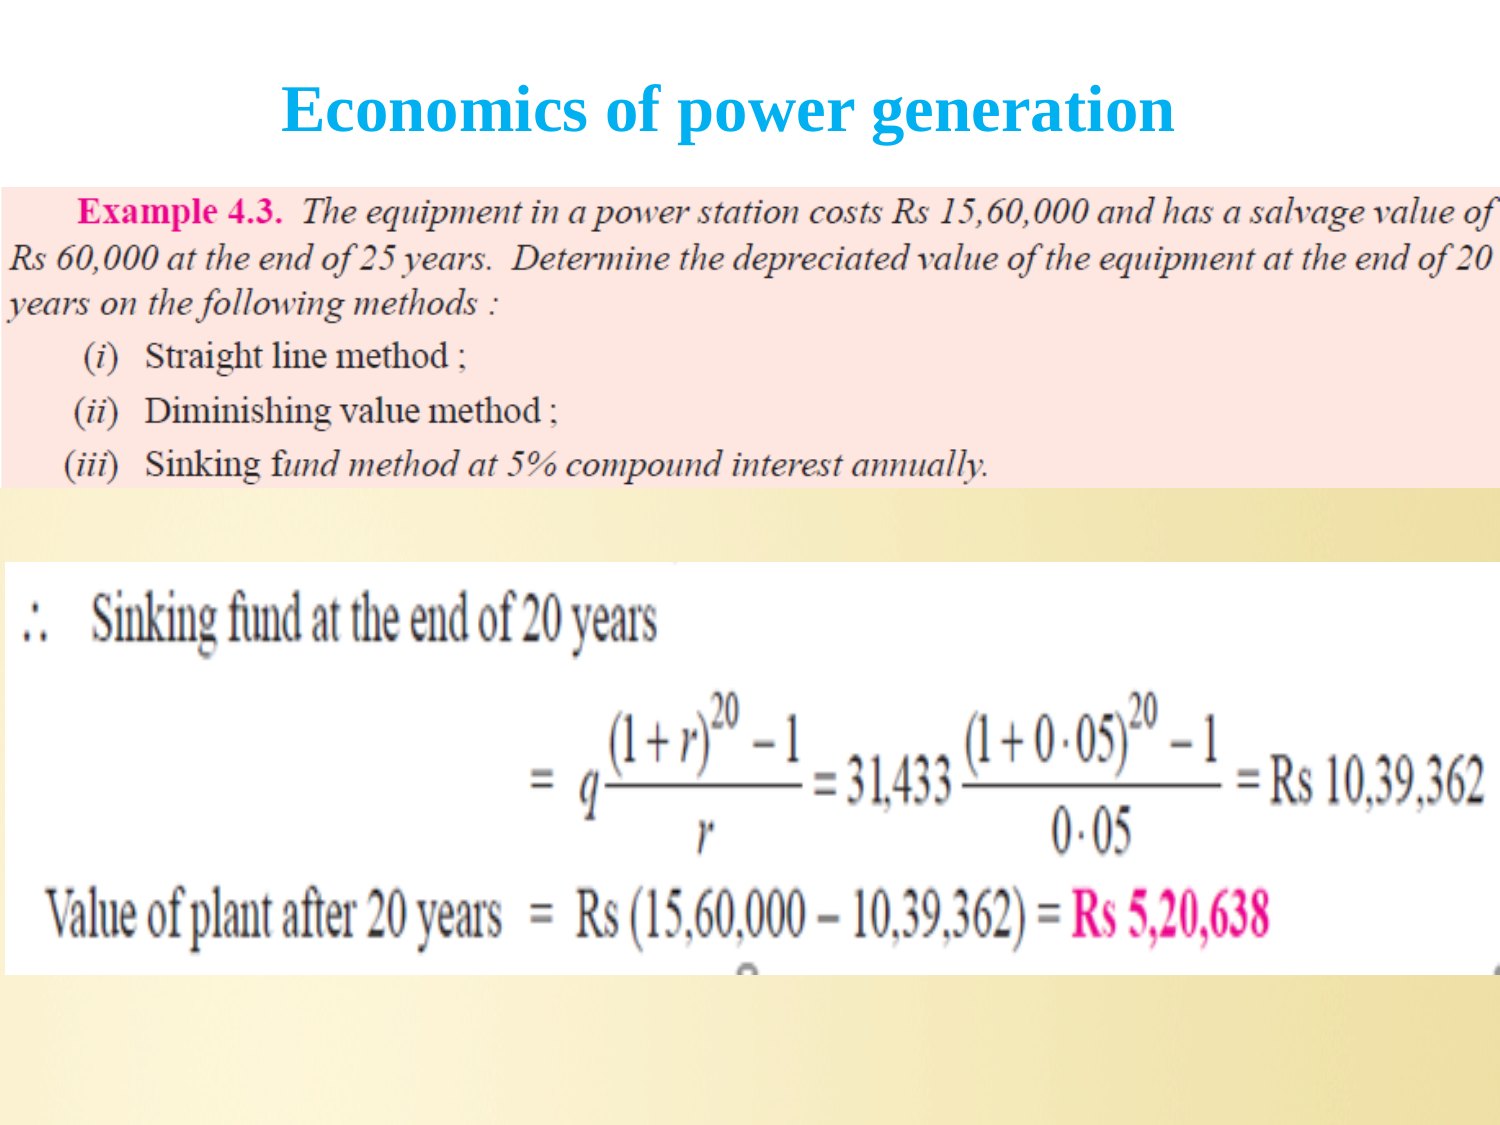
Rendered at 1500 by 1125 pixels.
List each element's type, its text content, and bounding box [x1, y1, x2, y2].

picture [0, 187, 1500, 488]
title Economics of power generation [0, 0, 1482, 185]
picture [5, 562, 1500, 976]
